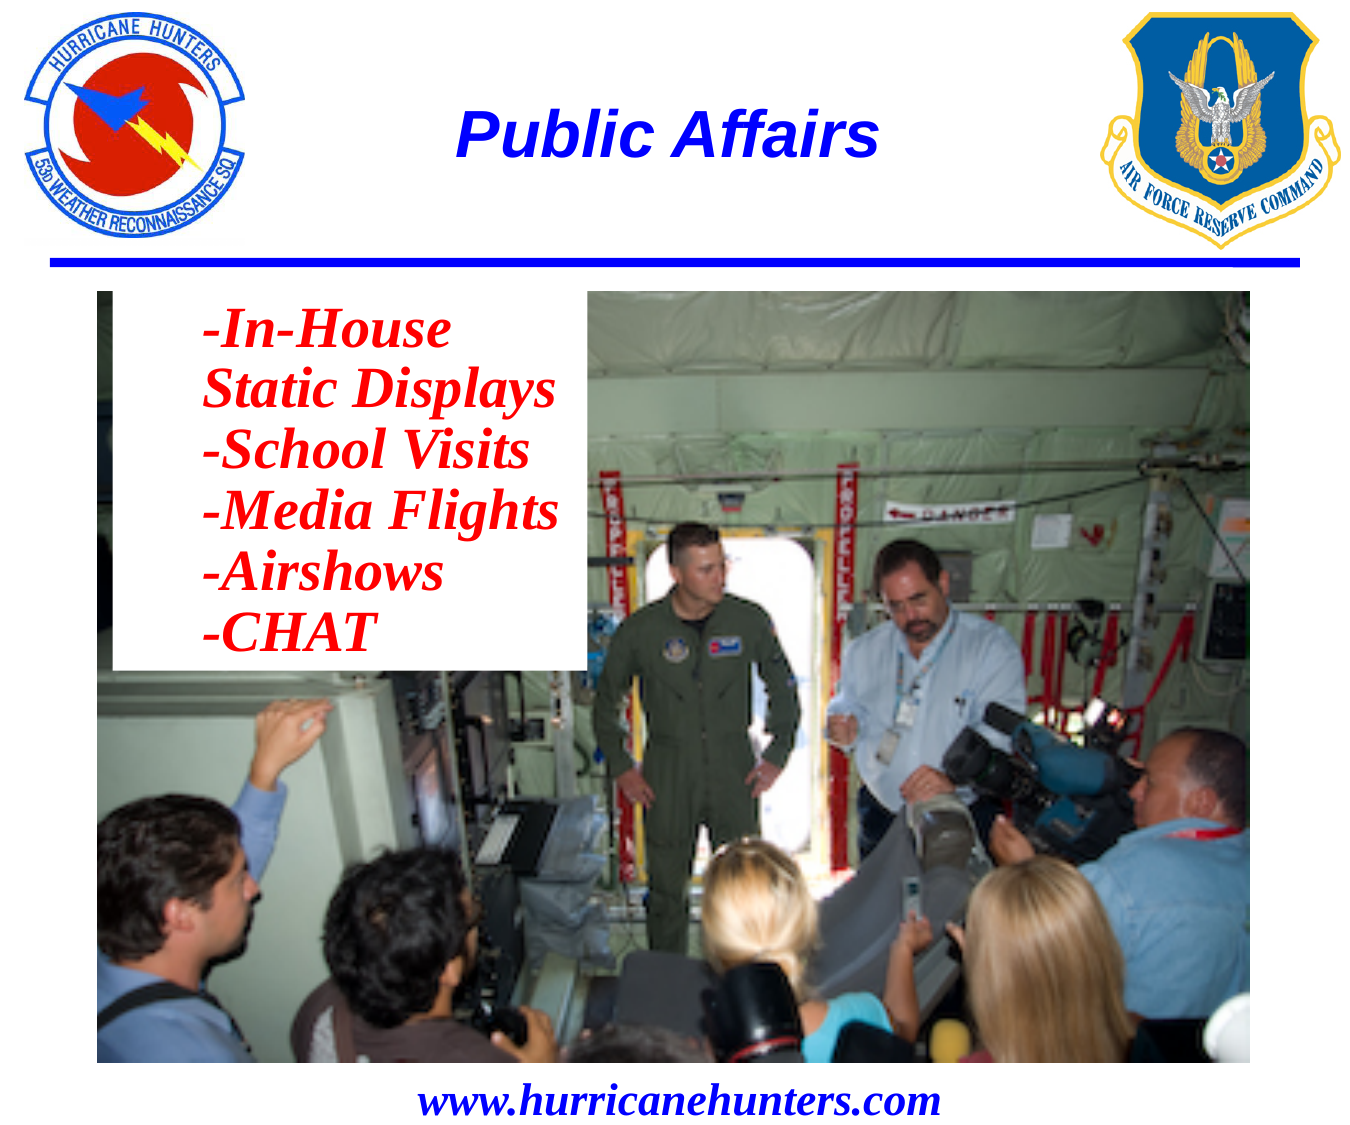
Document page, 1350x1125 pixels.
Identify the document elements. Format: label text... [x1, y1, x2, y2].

picture [24, 12, 245, 238]
picture [1100, 12, 1341, 250]
title Public Affairs [249, 37, 1088, 226]
picture [96, 291, 1251, 1063]
text_box www.hurricanehunters.com [402, 1071, 958, 1125]
